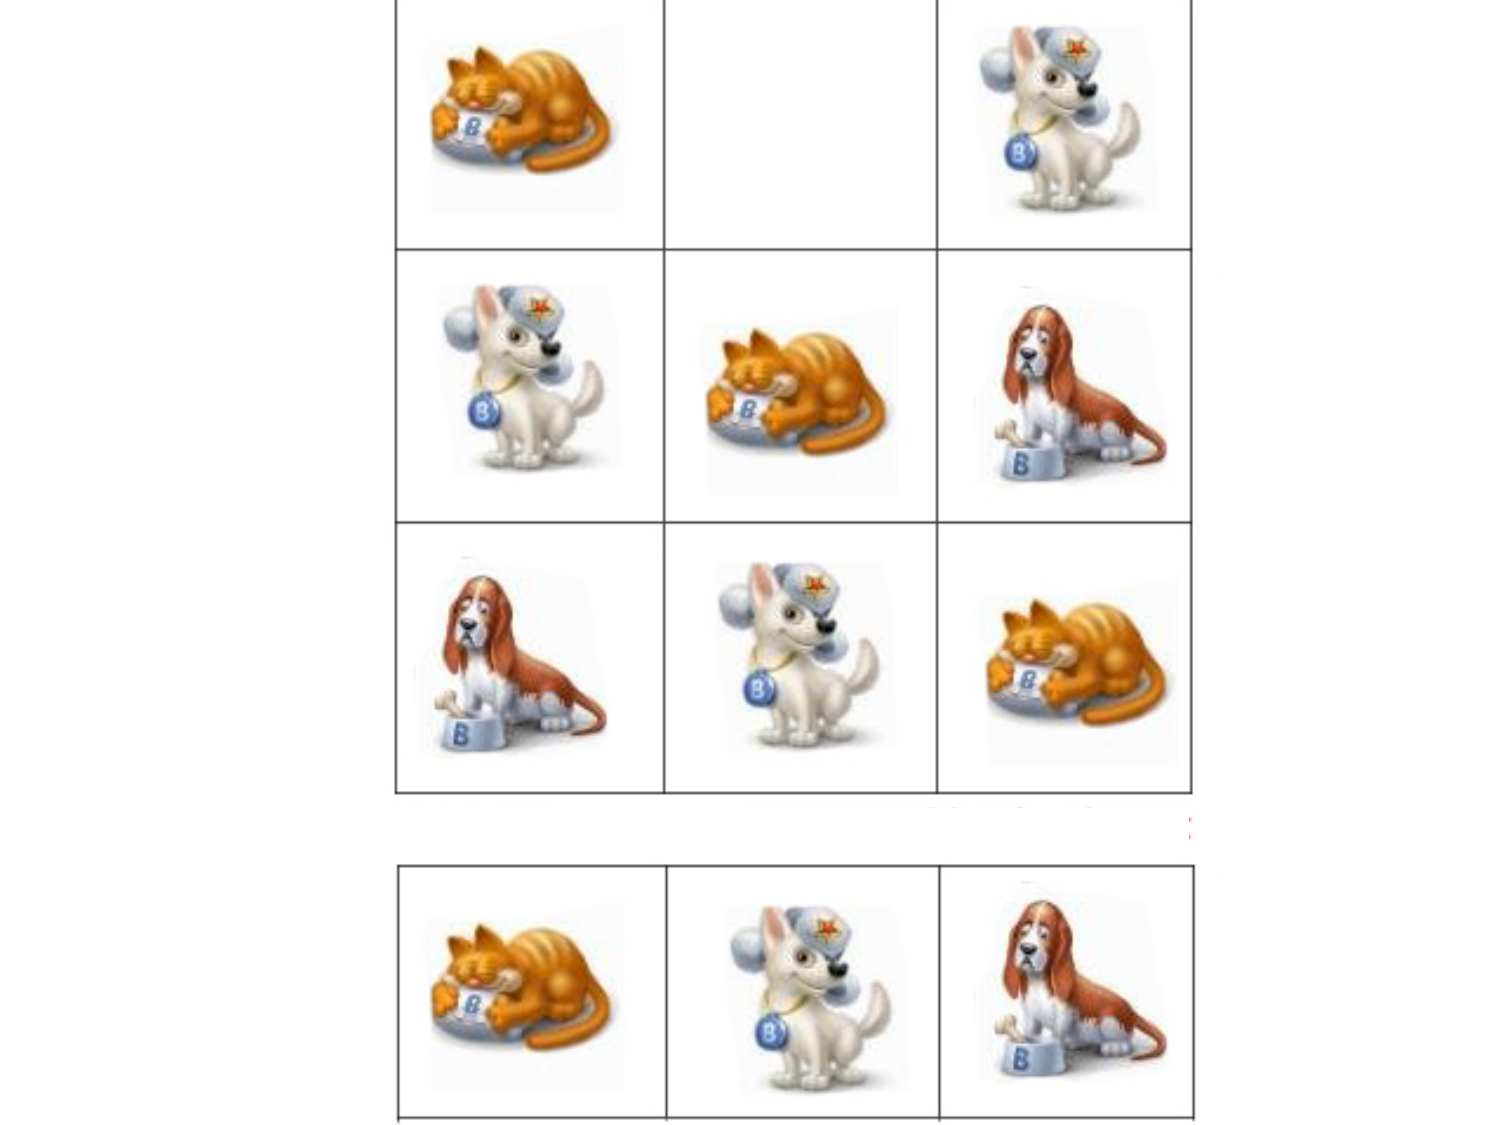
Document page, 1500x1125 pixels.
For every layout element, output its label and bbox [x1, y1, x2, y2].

list [386, 0, 1219, 1125]
